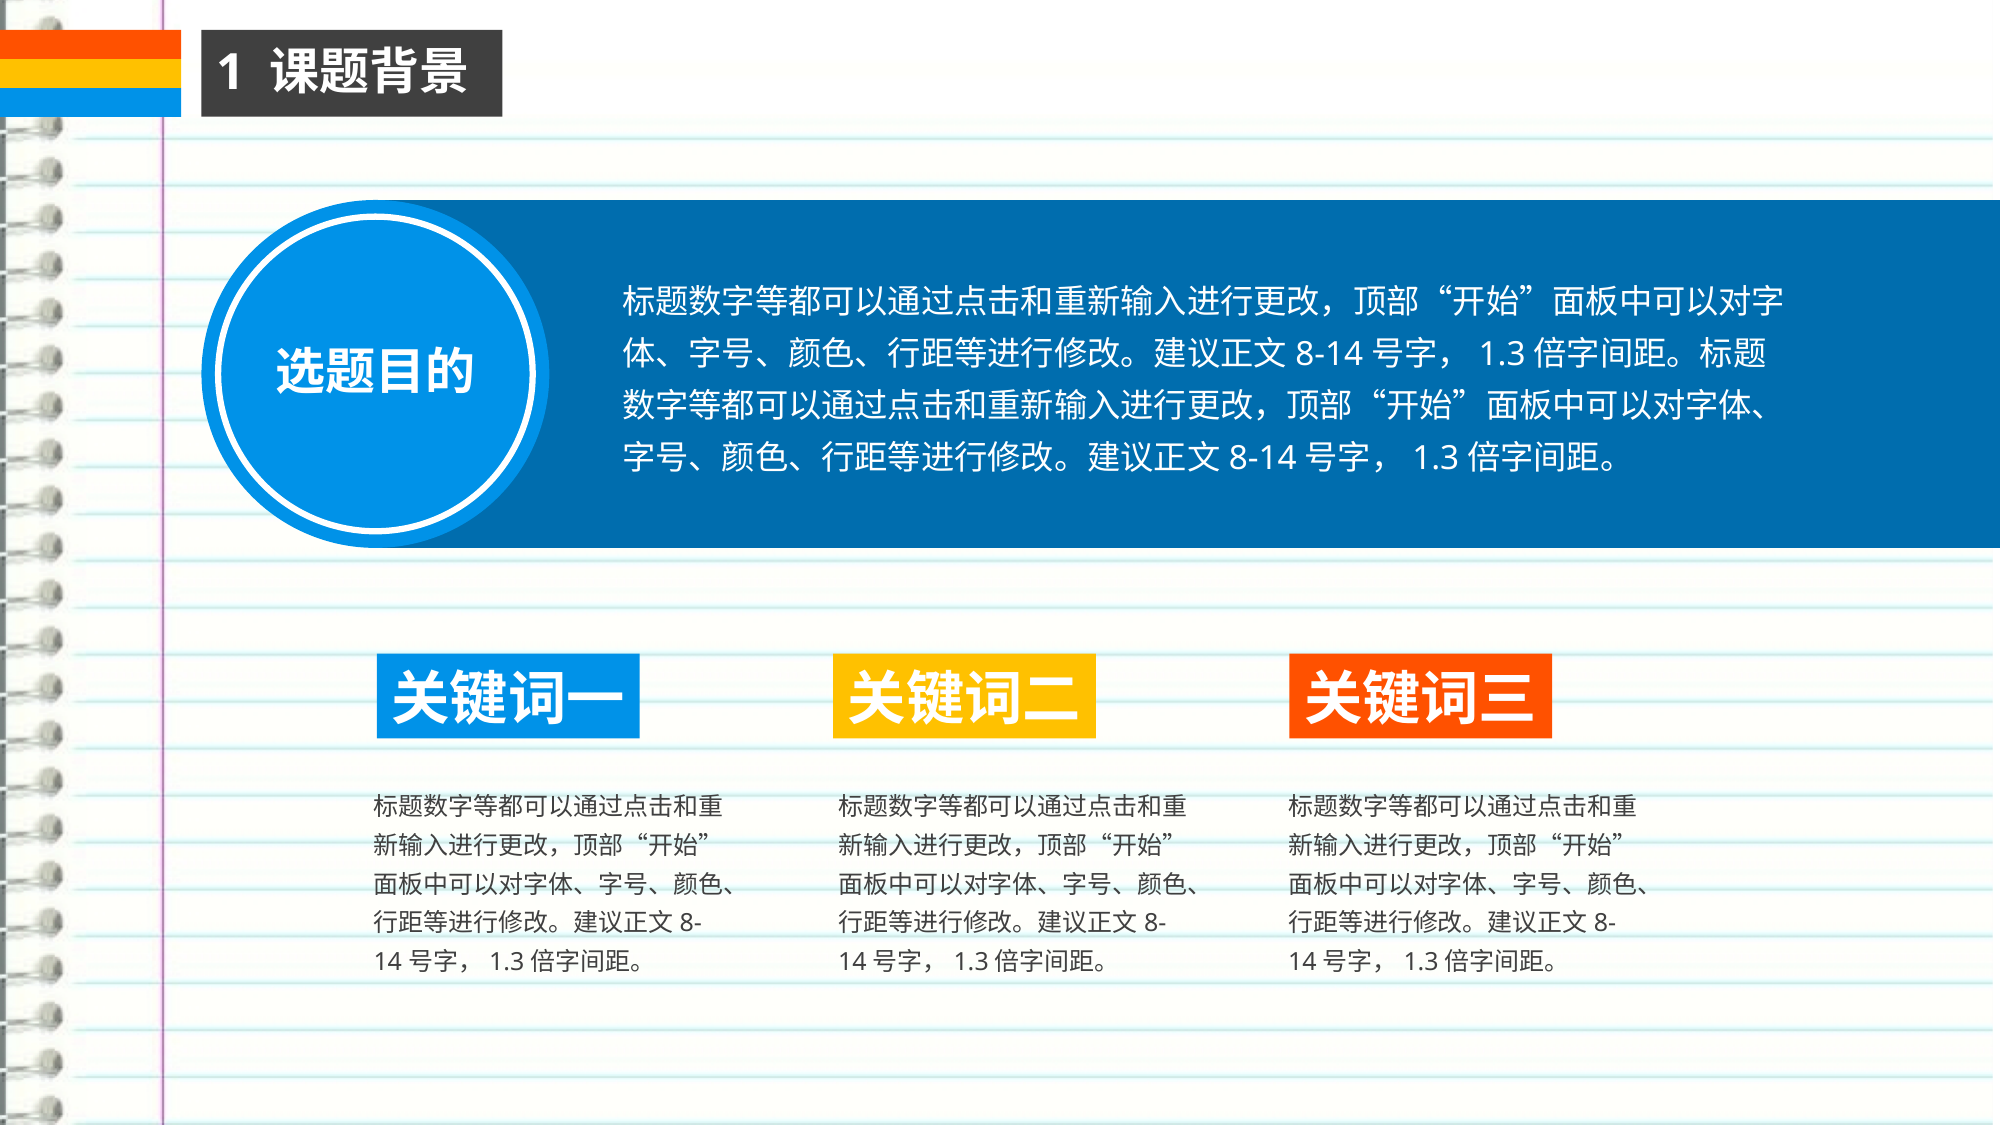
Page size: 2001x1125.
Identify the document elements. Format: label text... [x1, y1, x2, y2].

picture [0, 0, 2001, 1125]
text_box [358, 653, 740, 986]
text_box [374, 199, 2000, 549]
list 1 课题背景 [200, 29, 503, 118]
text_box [823, 653, 1205, 986]
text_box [1273, 653, 1655, 986]
text_box 标题数字等都可以通过点击和重新输入进行更改，顶部“开始”面板中可以对字体、字号、颜色、行距等进行修改。建议正文8-14号字，1.3倍字间距。标题数字等都可以通过点击和重新输入进行更改，顶部“开始”面板中可以对字体、字号、颜色、行距等进行修改。建议正文8-14号字，1.3倍字间距。 [607, 261, 1810, 484]
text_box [201, 199, 550, 548]
